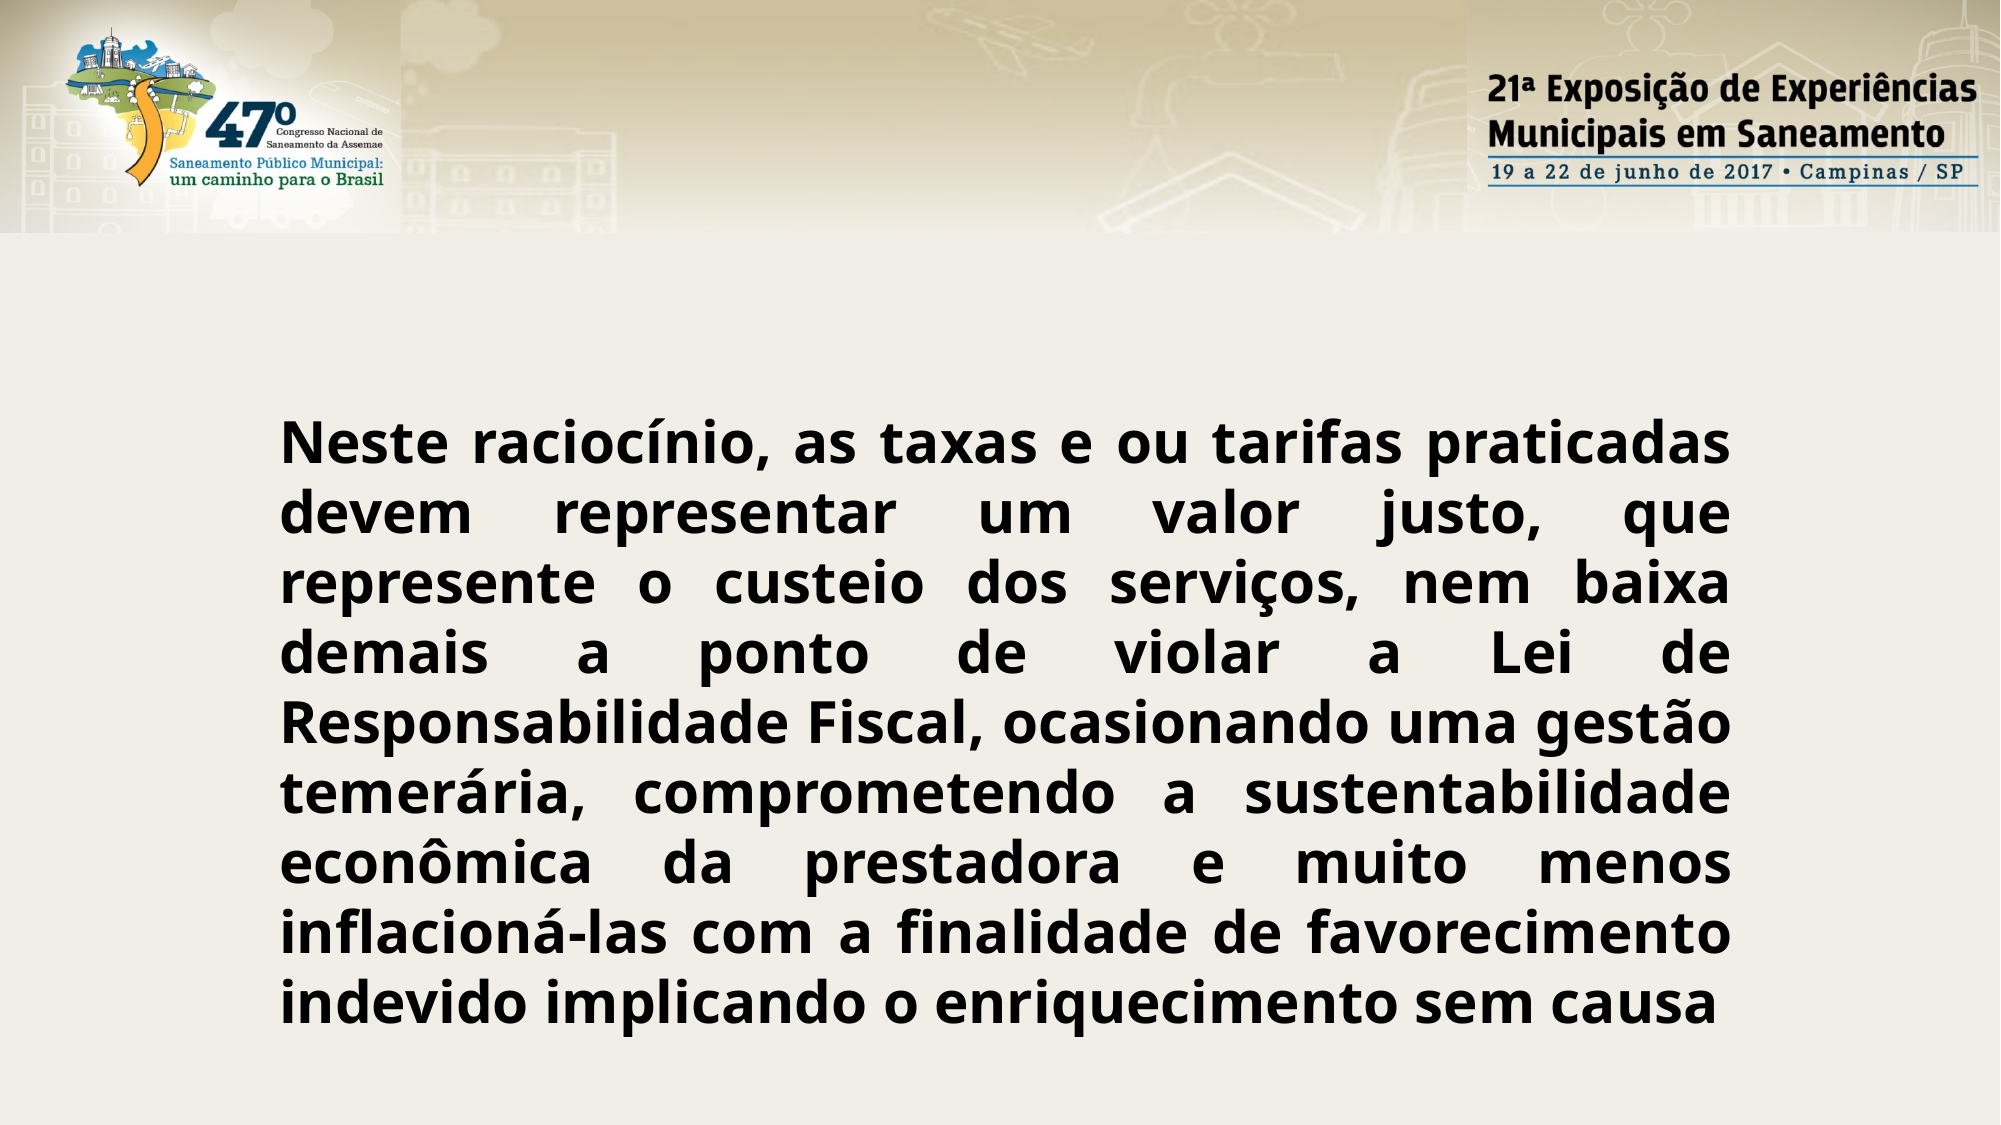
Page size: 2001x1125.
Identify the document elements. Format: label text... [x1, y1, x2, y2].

picture [0, 0, 2000, 233]
text_box Neste raciocínio, as taxas e ou tarifas praticadas devem representar um valor justo, que represente o custeio dos serviços, nem baixa demais a ponto de violar a Lei de Responsabilidade Fiscal, ocasionando uma gestão temerária, comprometendo a sustentabilidade econômica da prestadora e muito menos inflacioná-las com a finalidade de favorecimento indevido implicando o enriquecimento sem causa [264, 398, 1747, 1043]
